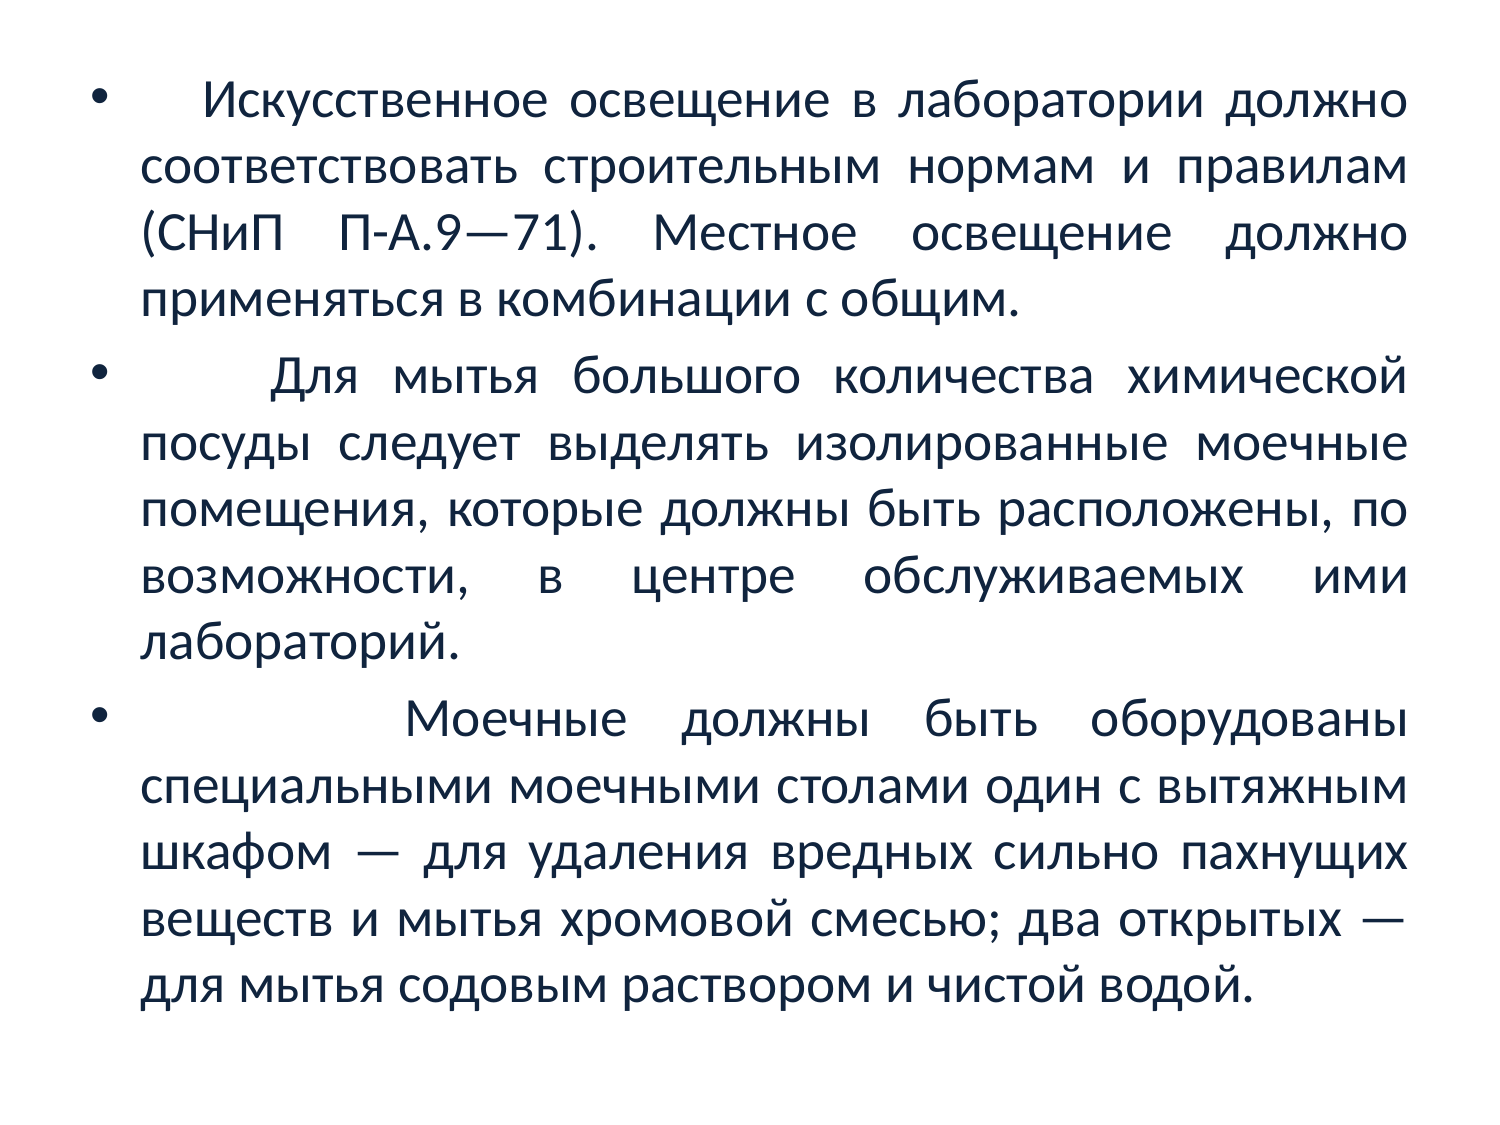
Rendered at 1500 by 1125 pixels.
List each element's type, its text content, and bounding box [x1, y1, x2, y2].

list Искусственное освещение в лаборатории должно соответствовать строительным нормам и правилам (СНиП П-А.9—71). Местное освещение должно применяться в комбинации с общим. Для мытья большого количества химической посуды следует выделять изолированные моечные помещения, которые должны быть расположены, по возможности, в центре обслуживаемых ими лабораторий. Моечные должны быть оборудованы специальными моечными столами один с вытяжным шкафом — для удаления вредных сильно пахнущих веществ и мытья хромовой смесью; два открытых — для мытья содовым раствором и чистой водой. [75, 54, 1425, 1083]
